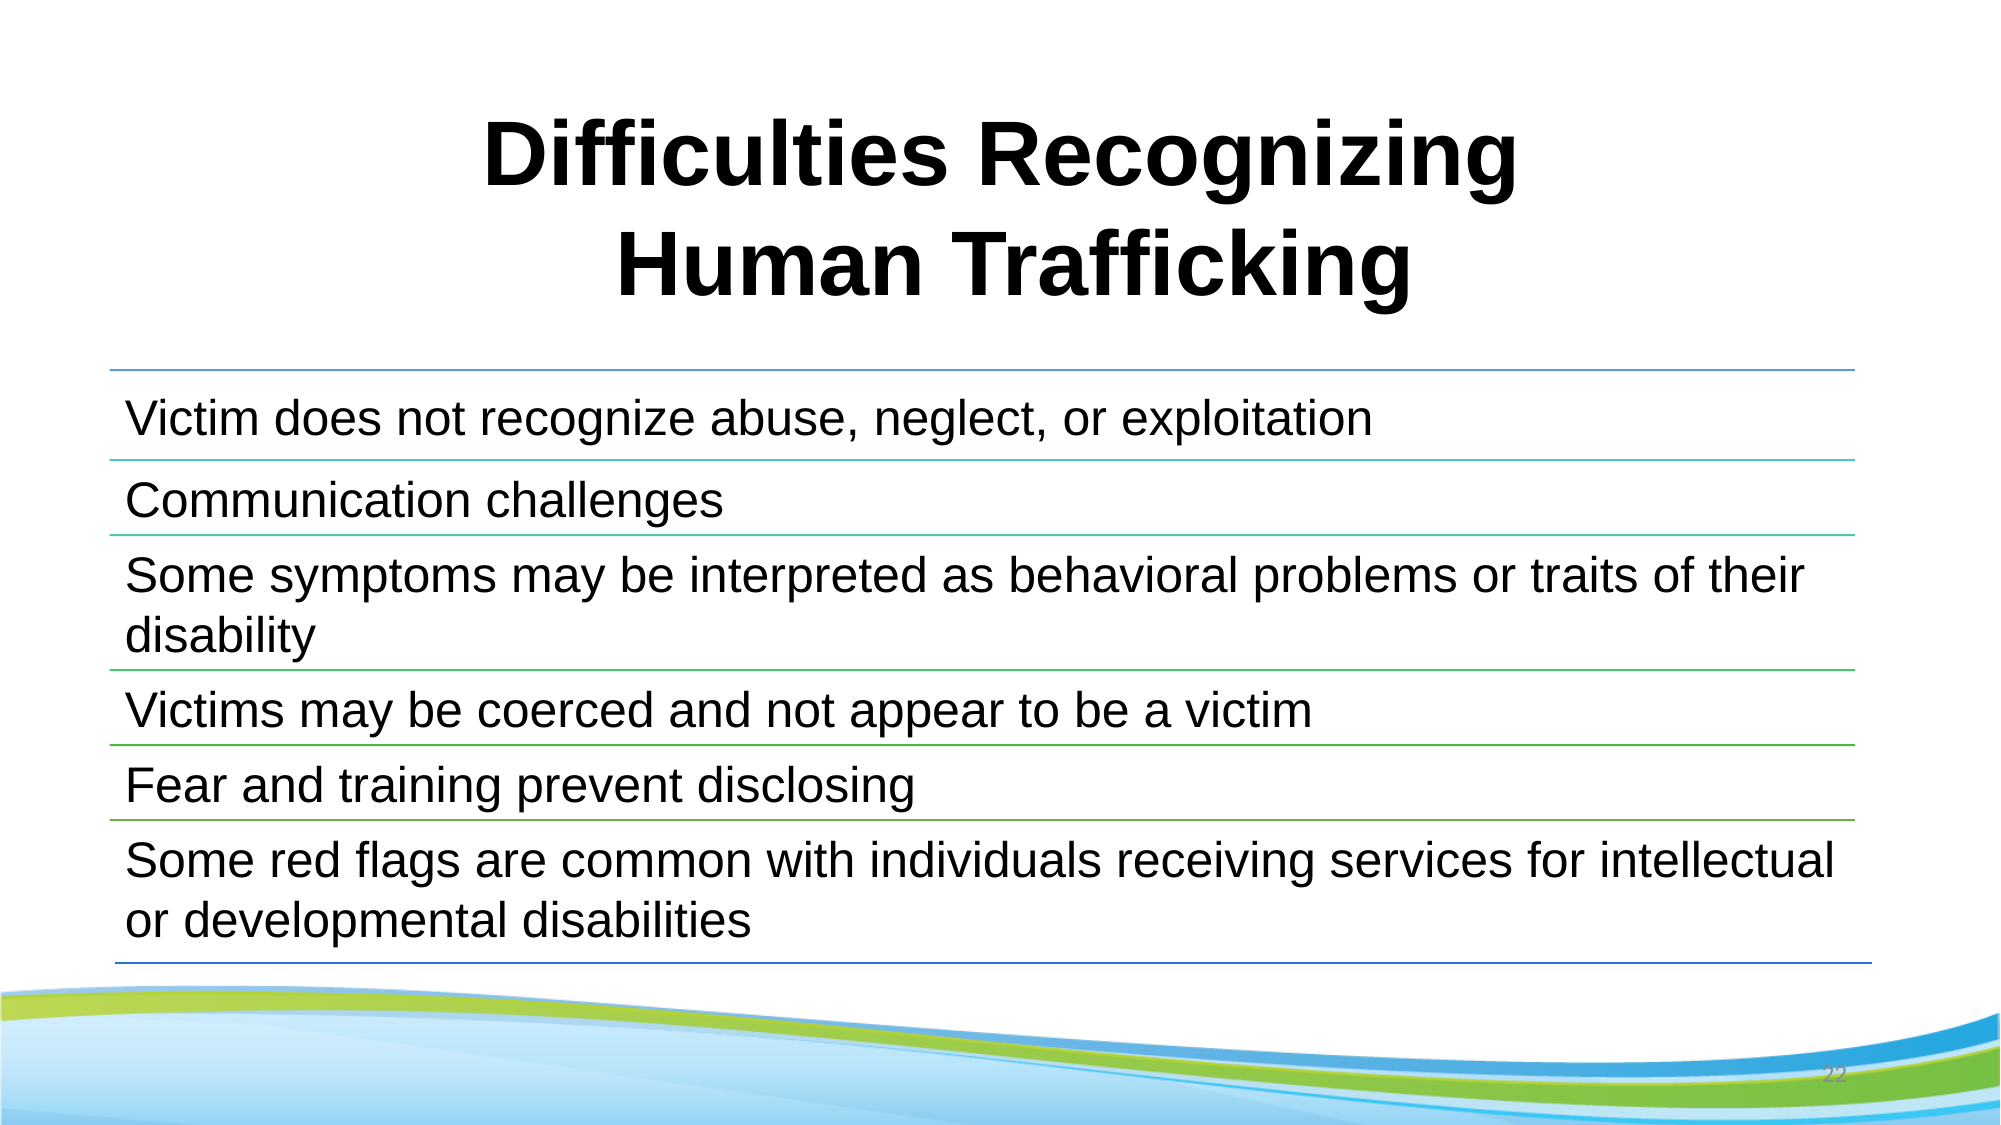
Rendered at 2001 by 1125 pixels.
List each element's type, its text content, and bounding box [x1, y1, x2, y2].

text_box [109, 283, 1855, 1042]
picture [0, 899, 2000, 1125]
text_box Difficulties Recognizing Human Trafficking [137, 86, 1894, 321]
